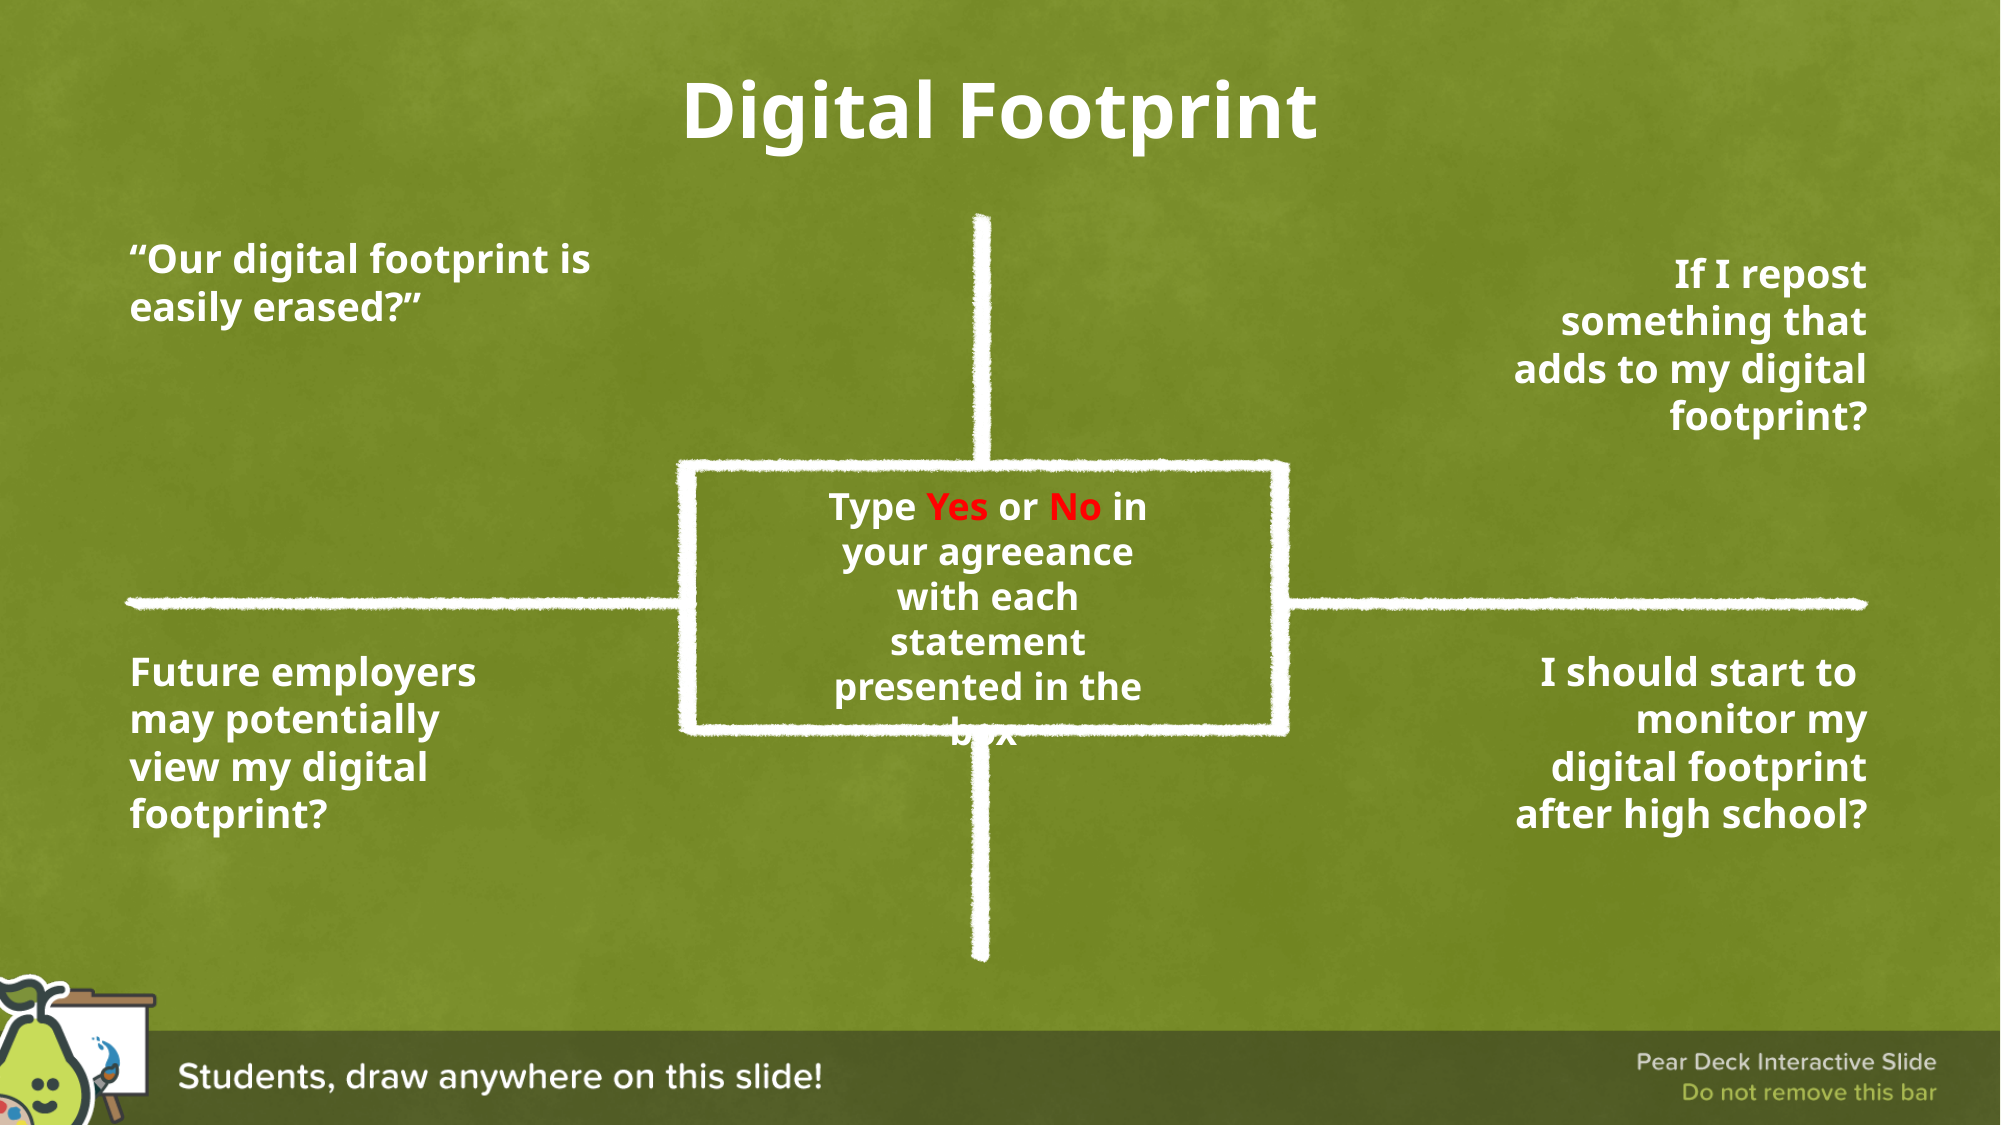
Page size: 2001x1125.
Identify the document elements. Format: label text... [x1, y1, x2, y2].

text_box Digital Footprint [0, 27, 2000, 185]
picture [0, 0, 2001, 1125]
